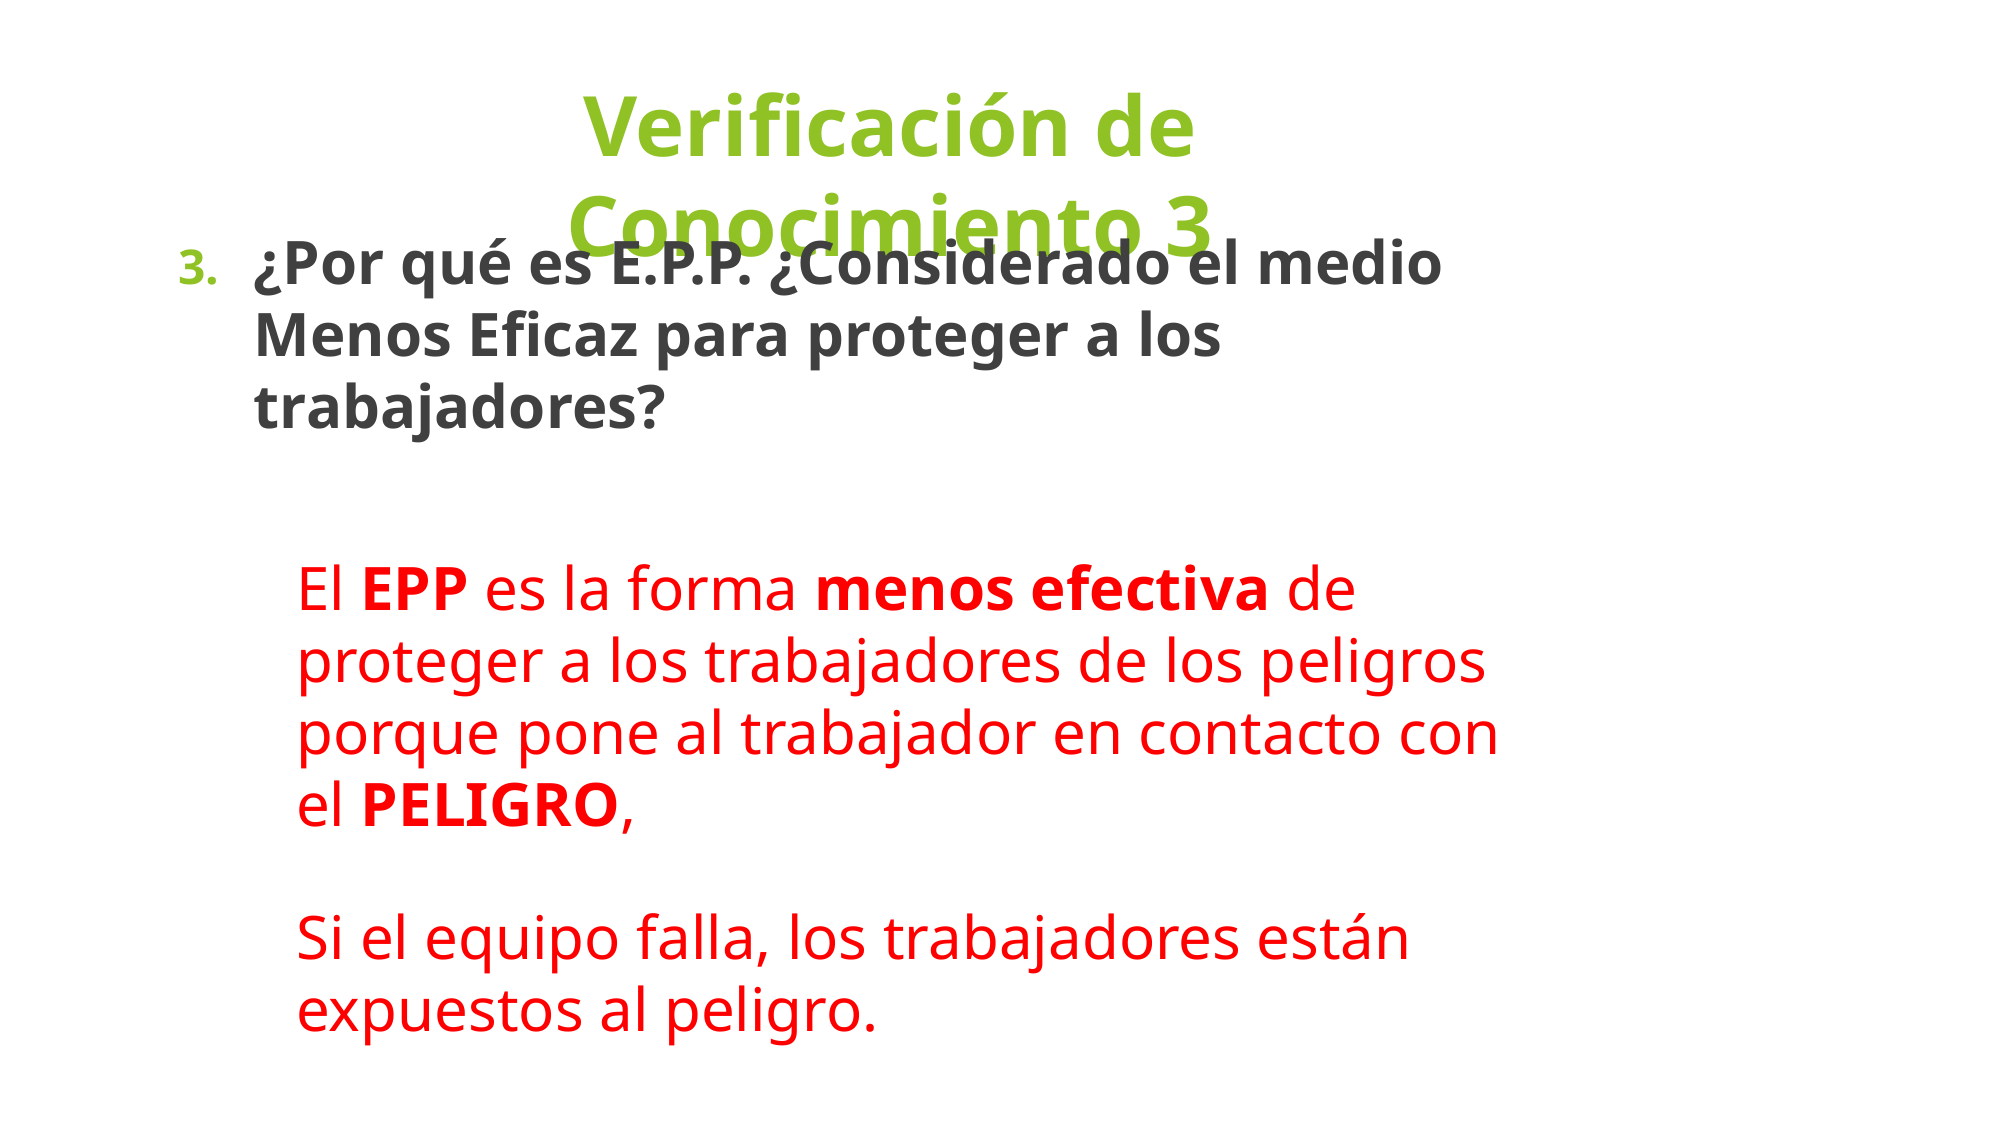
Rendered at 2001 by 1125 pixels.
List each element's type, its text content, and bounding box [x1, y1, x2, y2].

list ¿Por qué es E.P.P. ¿Considerado el medio Menos Eficaz para proteger a los trabajadores? El EPP es la forma menos efectiva de proteger a los trabajadores de los peligros porque pone al trabajador en contacto con el PELIGRO, Si el equipo falla, los trabajadores están expuestos al peligro. [163, 217, 1569, 1060]
title Verificación de Conocimiento 3 [290, 65, 1490, 217]
